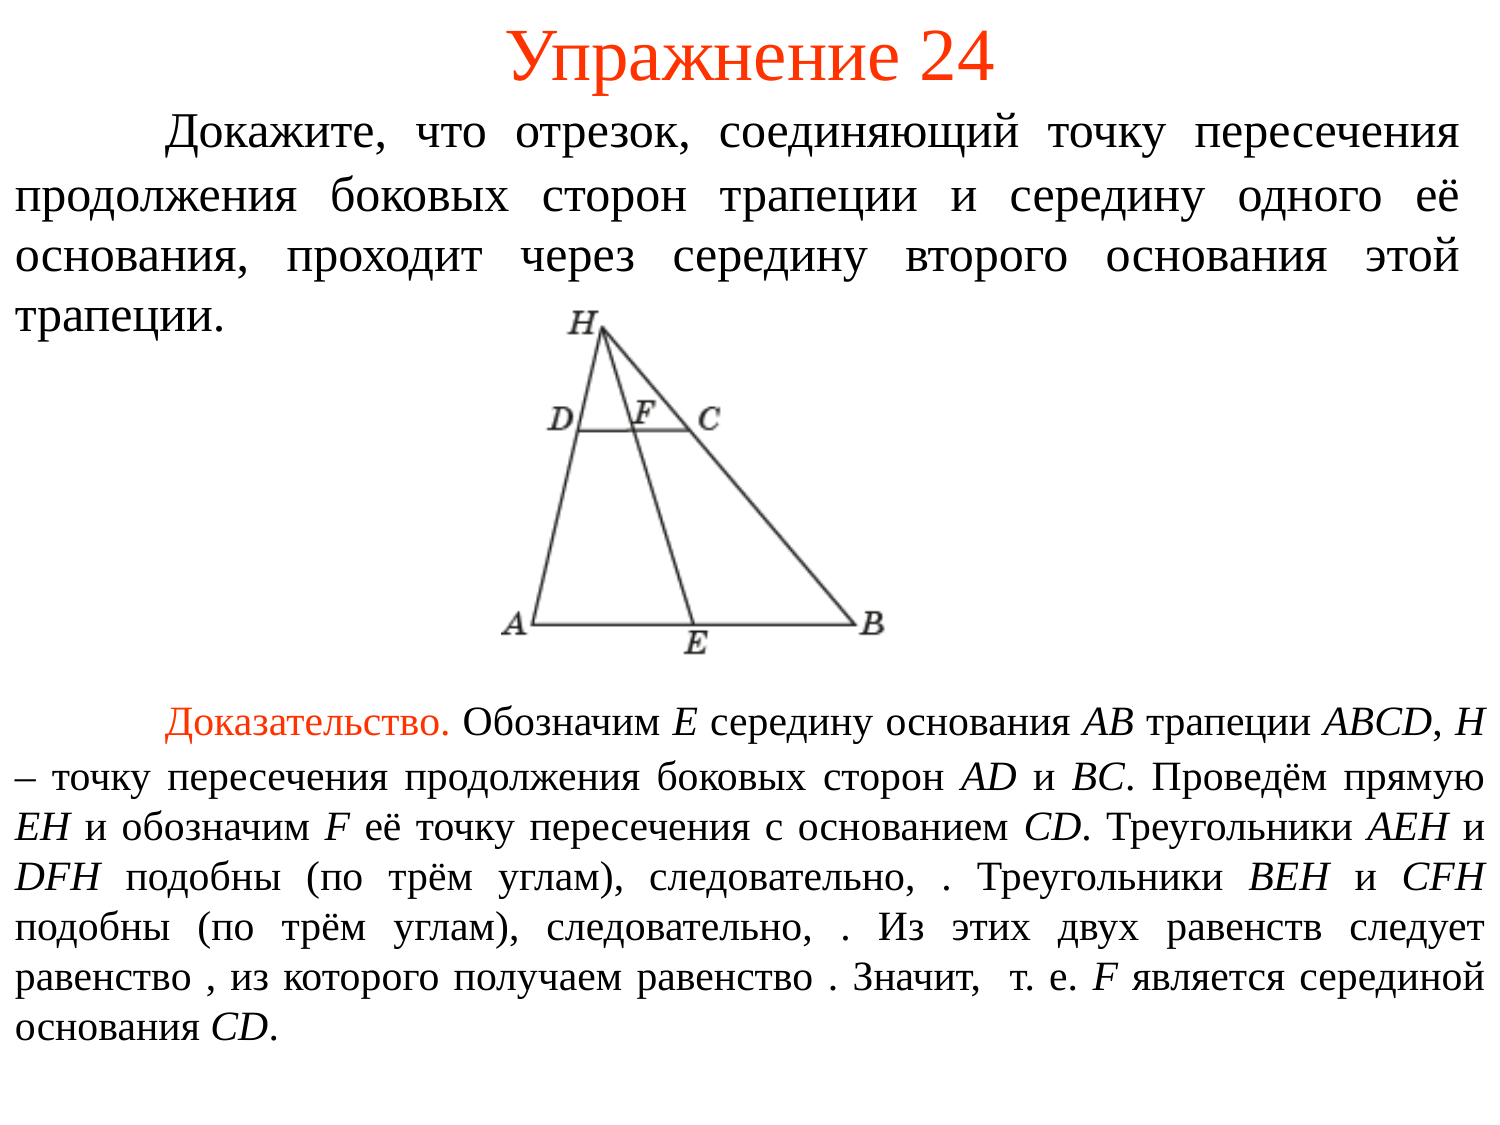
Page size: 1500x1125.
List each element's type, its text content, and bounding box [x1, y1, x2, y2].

picture [501, 307, 887, 663]
title Упражнение 24 [112, 12, 1388, 73]
text_box Докажите, что отрезок, соединяющий точку пересечения продолжения боковых сторон трапеции и середину одного её основания, проходит через середину второго основания этой трапеции. [0, 73, 1475, 349]
